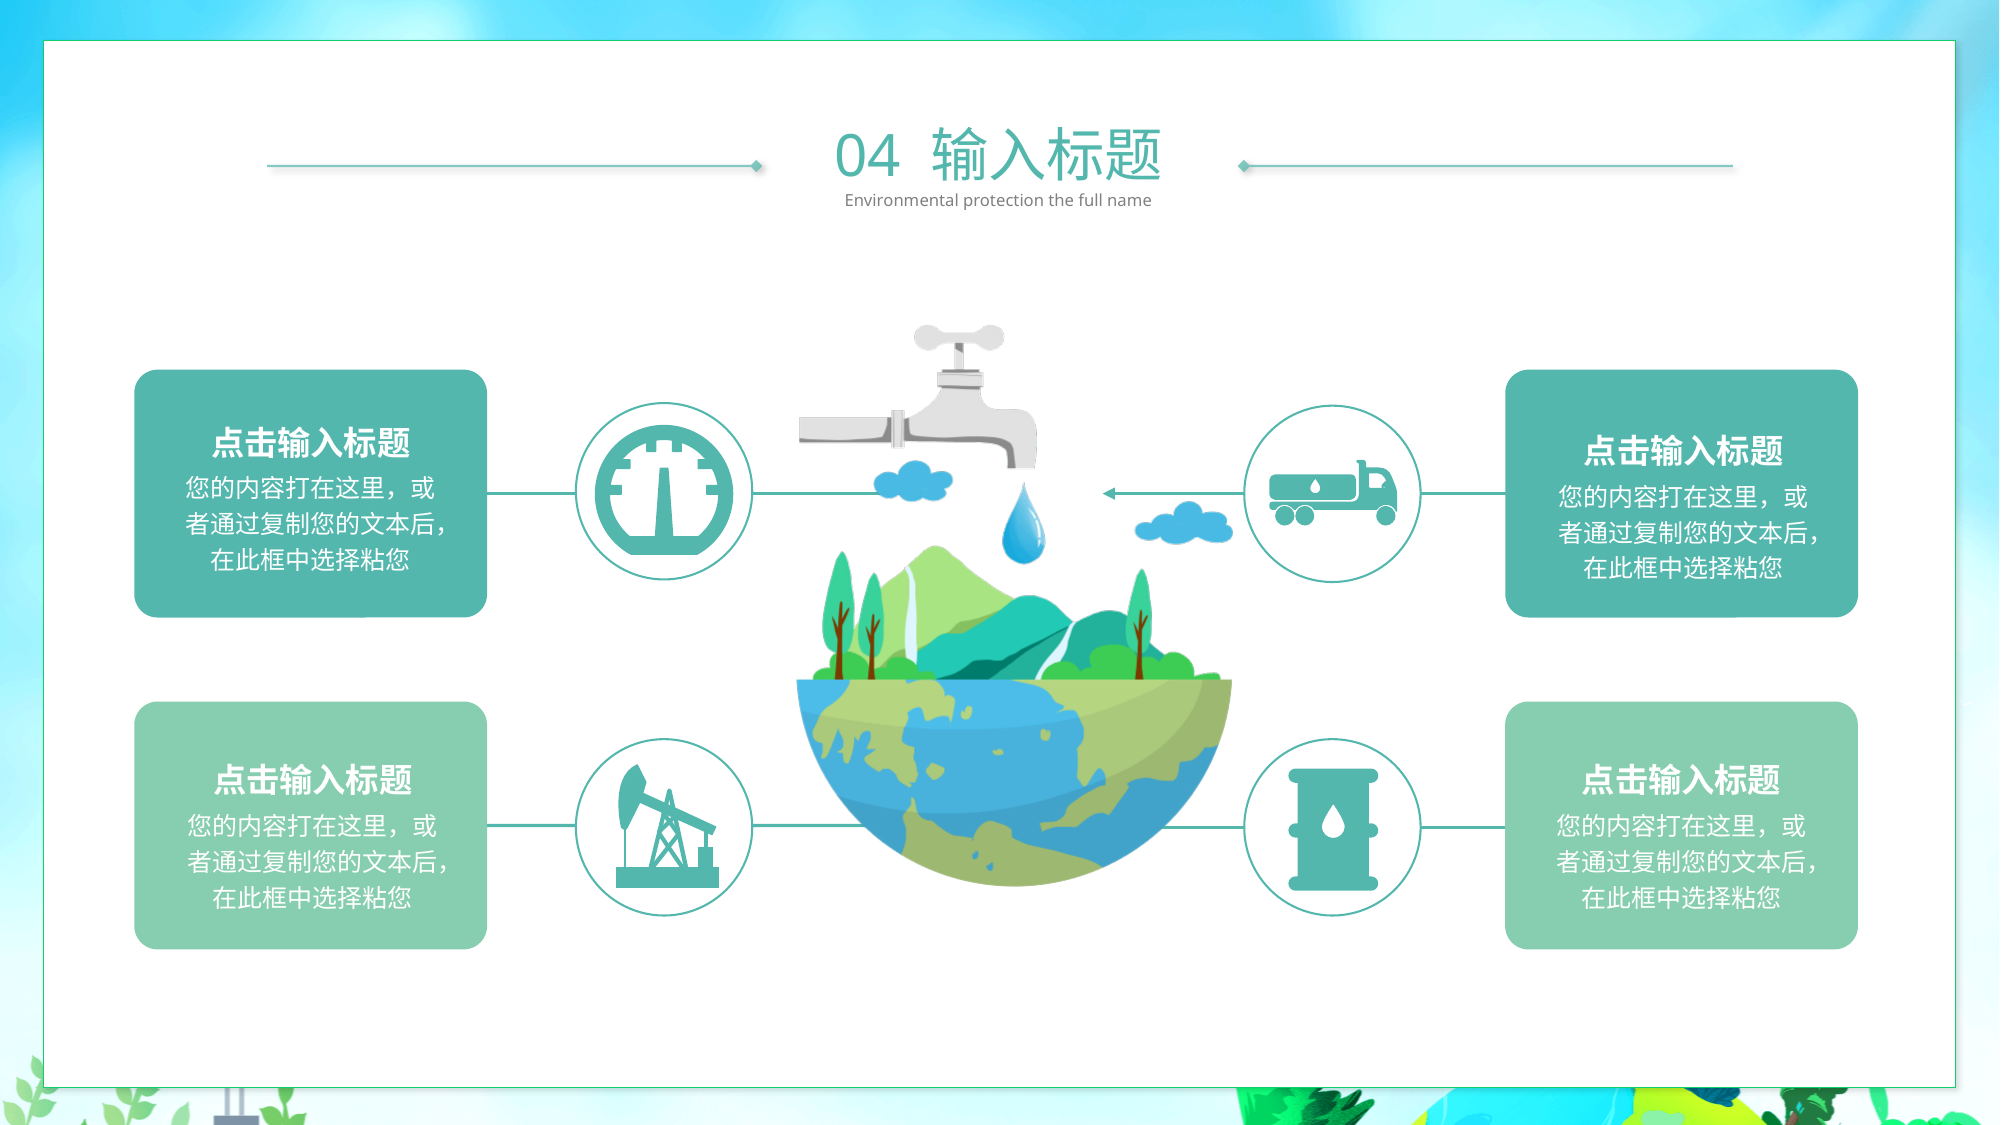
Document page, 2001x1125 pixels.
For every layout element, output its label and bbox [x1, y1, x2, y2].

text_box [1337, 494, 1422, 583]
text_box [157, 398, 465, 558]
text_box [574, 738, 661, 825]
text_box [1530, 406, 1838, 566]
text_box [1337, 828, 1422, 917]
text_box [1337, 738, 1422, 827]
text_box [799, 96, 1199, 215]
text_box [159, 735, 467, 896]
text_box [609, 764, 661, 888]
text_box [1504, 368, 1860, 619]
text_box [1528, 735, 1835, 896]
text_box [595, 494, 661, 554]
text_box [574, 494, 661, 581]
text_box [133, 700, 489, 951]
picture [0, 0, 2000, 1125]
text_box [1504, 700, 1859, 951]
text_box [595, 425, 661, 493]
text_box [133, 368, 489, 619]
text_box [574, 402, 661, 493]
text_box [1337, 828, 1378, 890]
text_box [1337, 460, 1397, 525]
text_box [574, 826, 661, 917]
text_box [1337, 404, 1422, 493]
text_box [1337, 769, 1378, 827]
